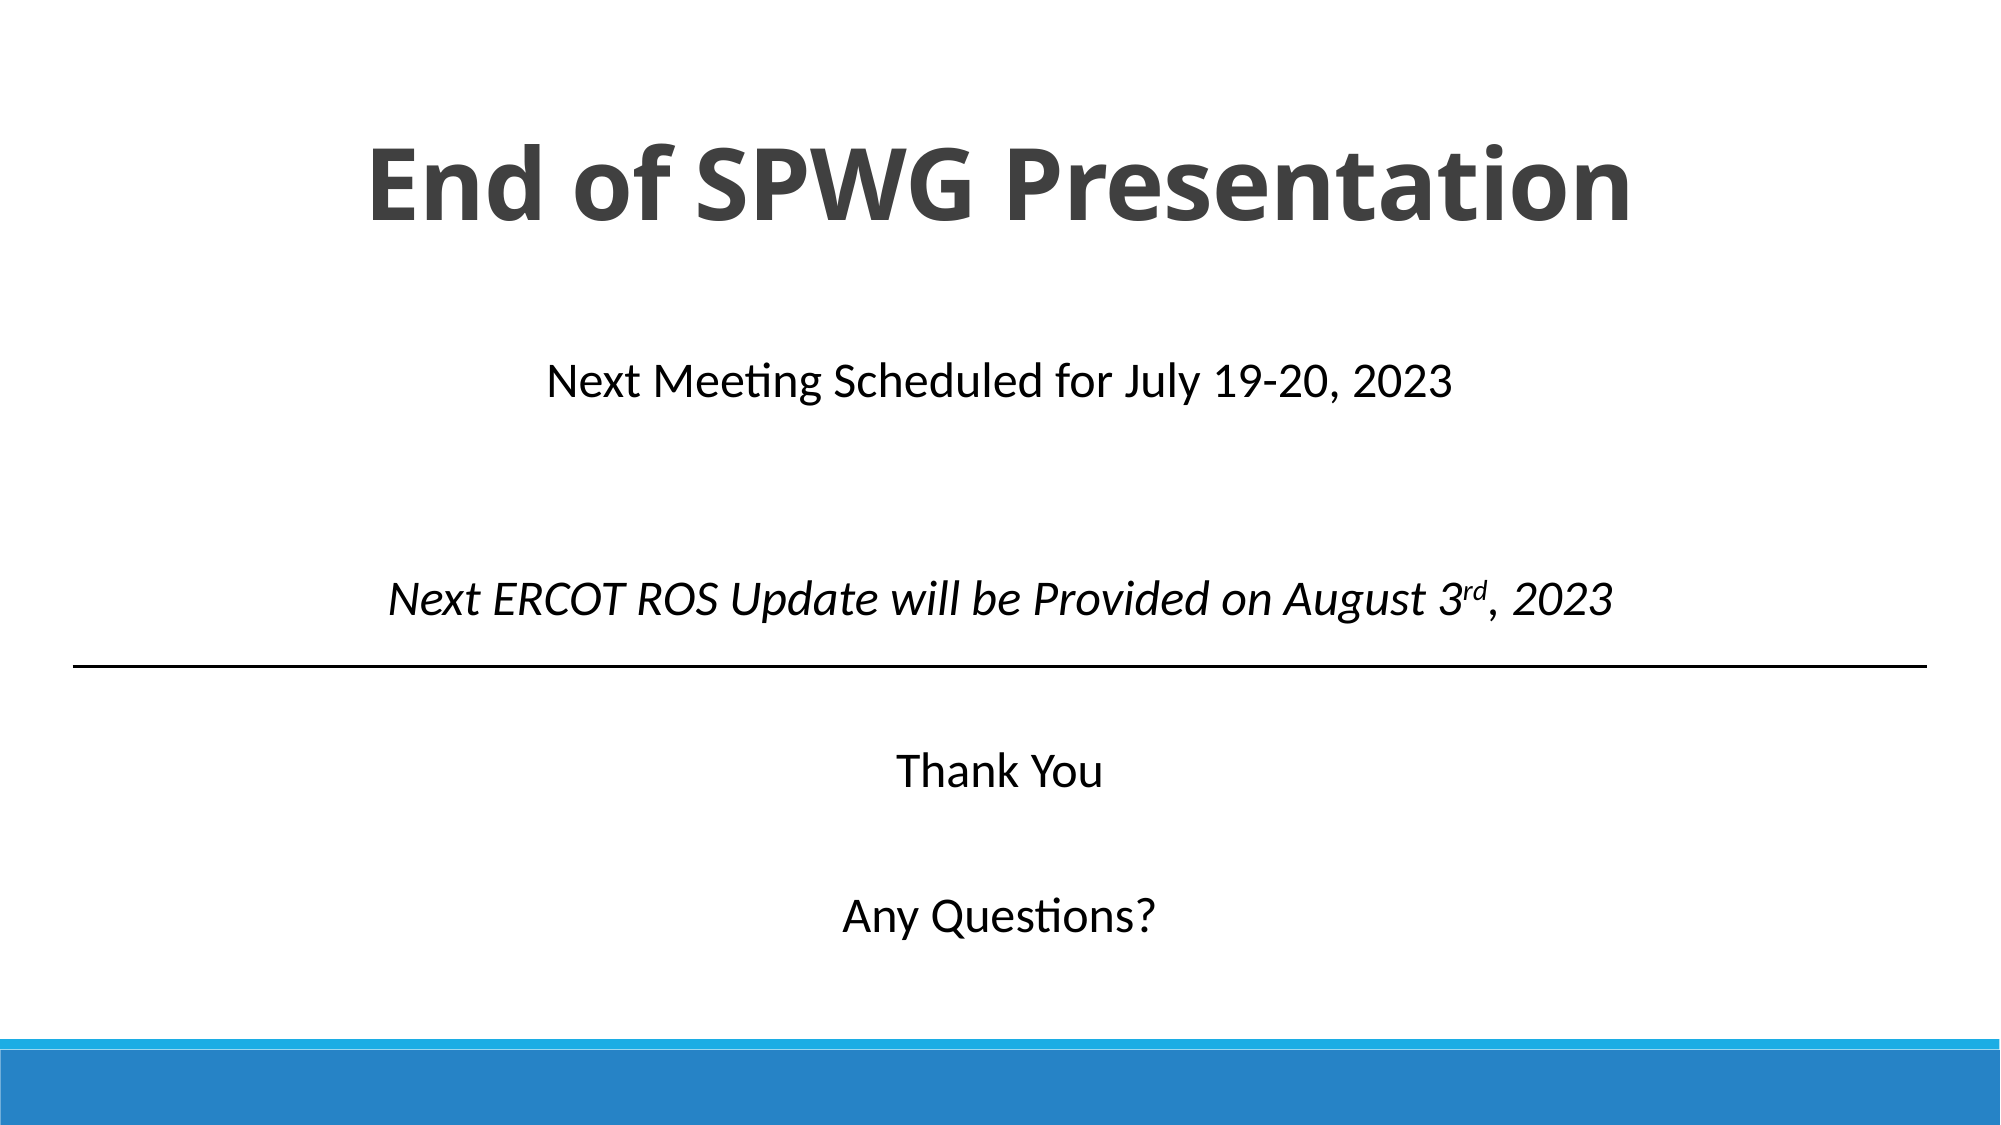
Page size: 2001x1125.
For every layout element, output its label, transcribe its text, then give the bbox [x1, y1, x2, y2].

text_box Thank You Any Questions? [231, 729, 1769, 950]
title End of SPWG Presentation [174, 96, 1825, 249]
text_box Next Meeting Scheduled for July 19-20, 2023 Next ERCOT ROS Update will be Provided on August 3rd, 2023 [231, 340, 1769, 633]
